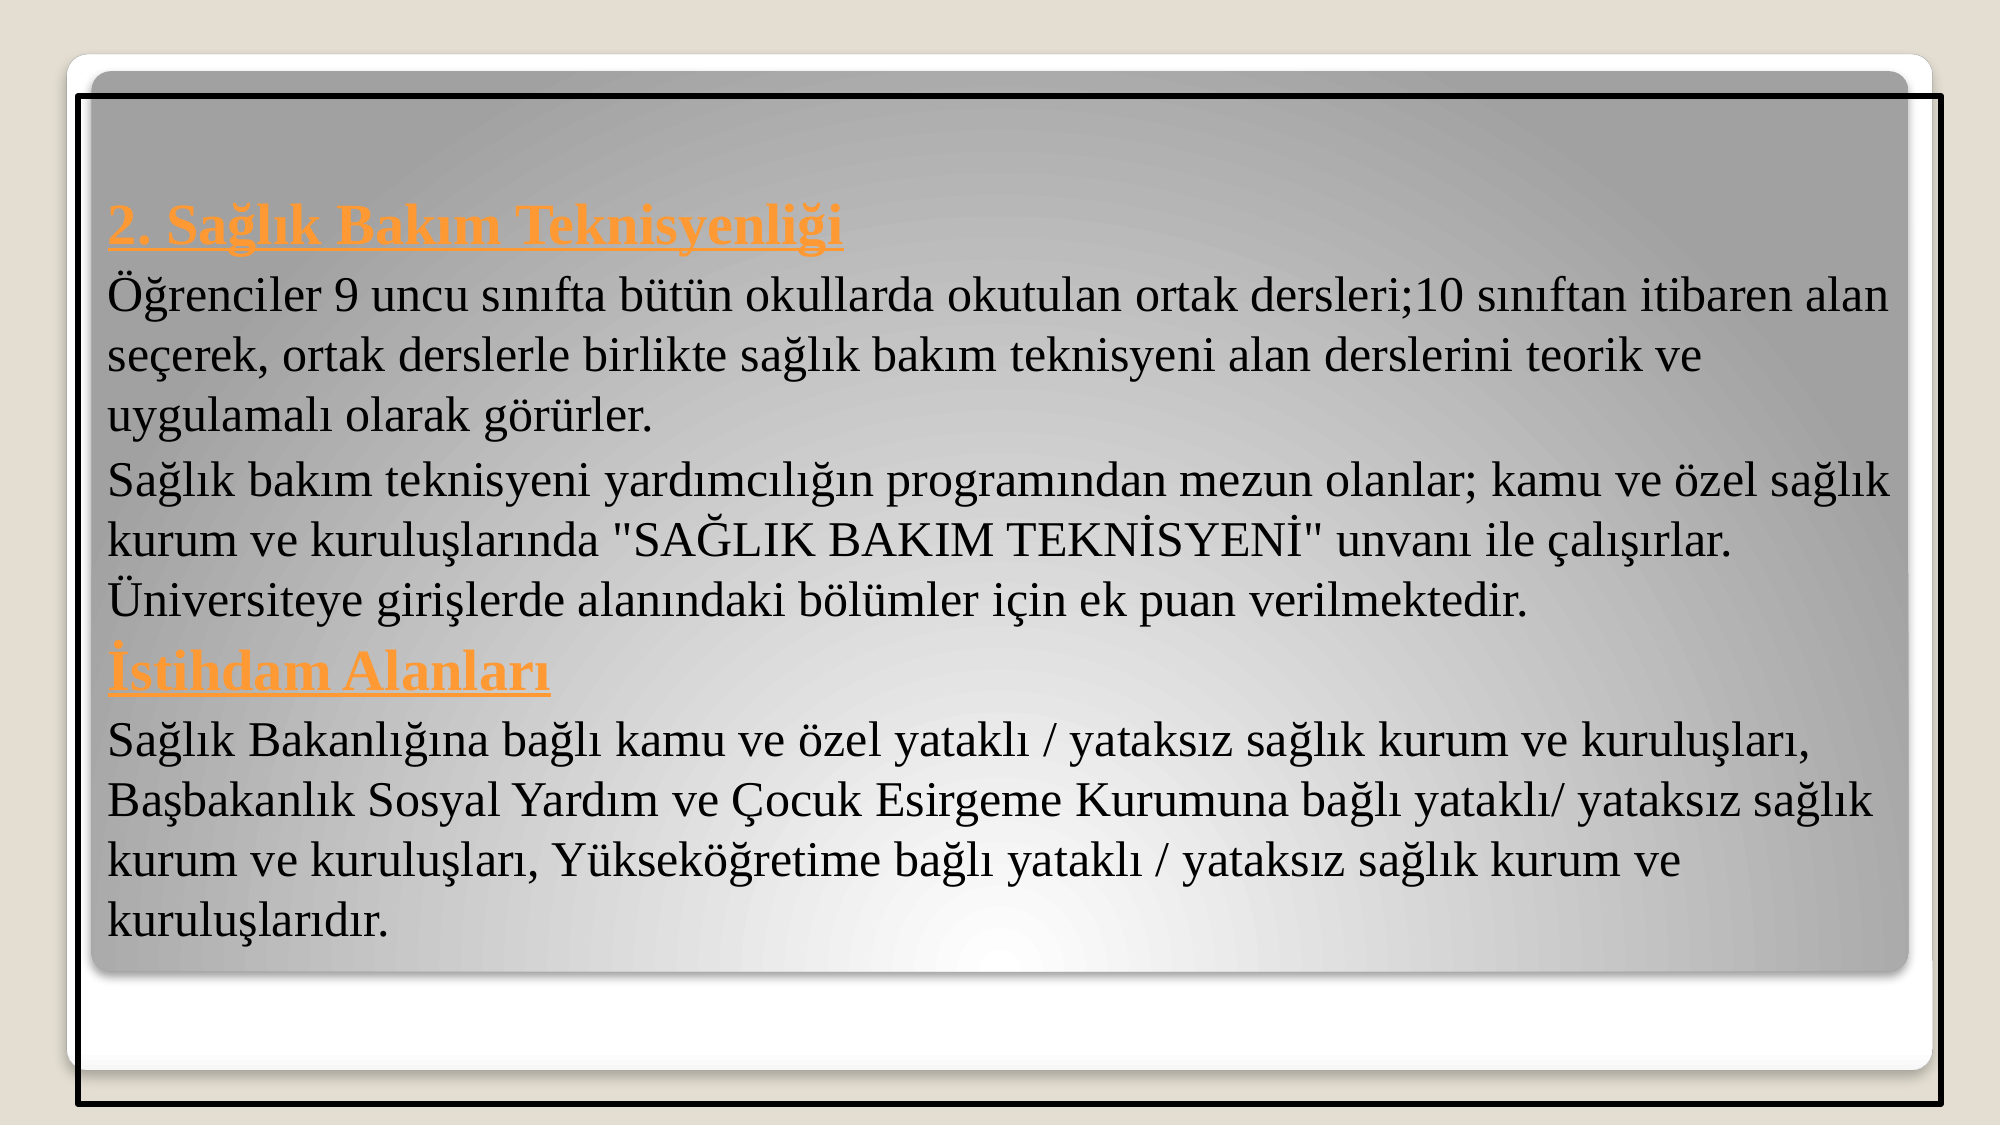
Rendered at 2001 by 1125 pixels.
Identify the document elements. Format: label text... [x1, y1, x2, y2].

title [137, 59, 1863, 96]
list 2. Sağlık Bakım Teknisyenliği Öğrenciler 9 uncu sınıfta bütün okullarda okutulan ortak dersleri;10 sınıftan itibaren alan seçerek, ortak derslerle birlikte sağlık bakım teknisyeni alan derslerini teorik ve uygulamalı olarak görürler. Sağlık bakım teknisyeni yardımcılığın programından mezun olanlar; kamu ve özel sağlık kurum ve kuruluşlarında "SAĞLIK BAKIM TEKNİSYENİ" unvanı ile çalışırlar. Üniversiteye girişlerde alanındaki bölümler için ek puan verilmektedir. İstihdam Alanları Sağlık Bakanlığına bağlı kamu ve özel yataklı / yataksız sağlık kurum ve kuruluşları, Başbakanlık Sosyal Yardım ve Çocuk Esirgeme Kurumuna bağlı yataklı/ yataksız sağlık kurum ve kuruluşları, Yükseköğretime bağlı yataklı / yataksız sağlık kurum ve kuruluşlarıdır. [77, 96, 1941, 1104]
